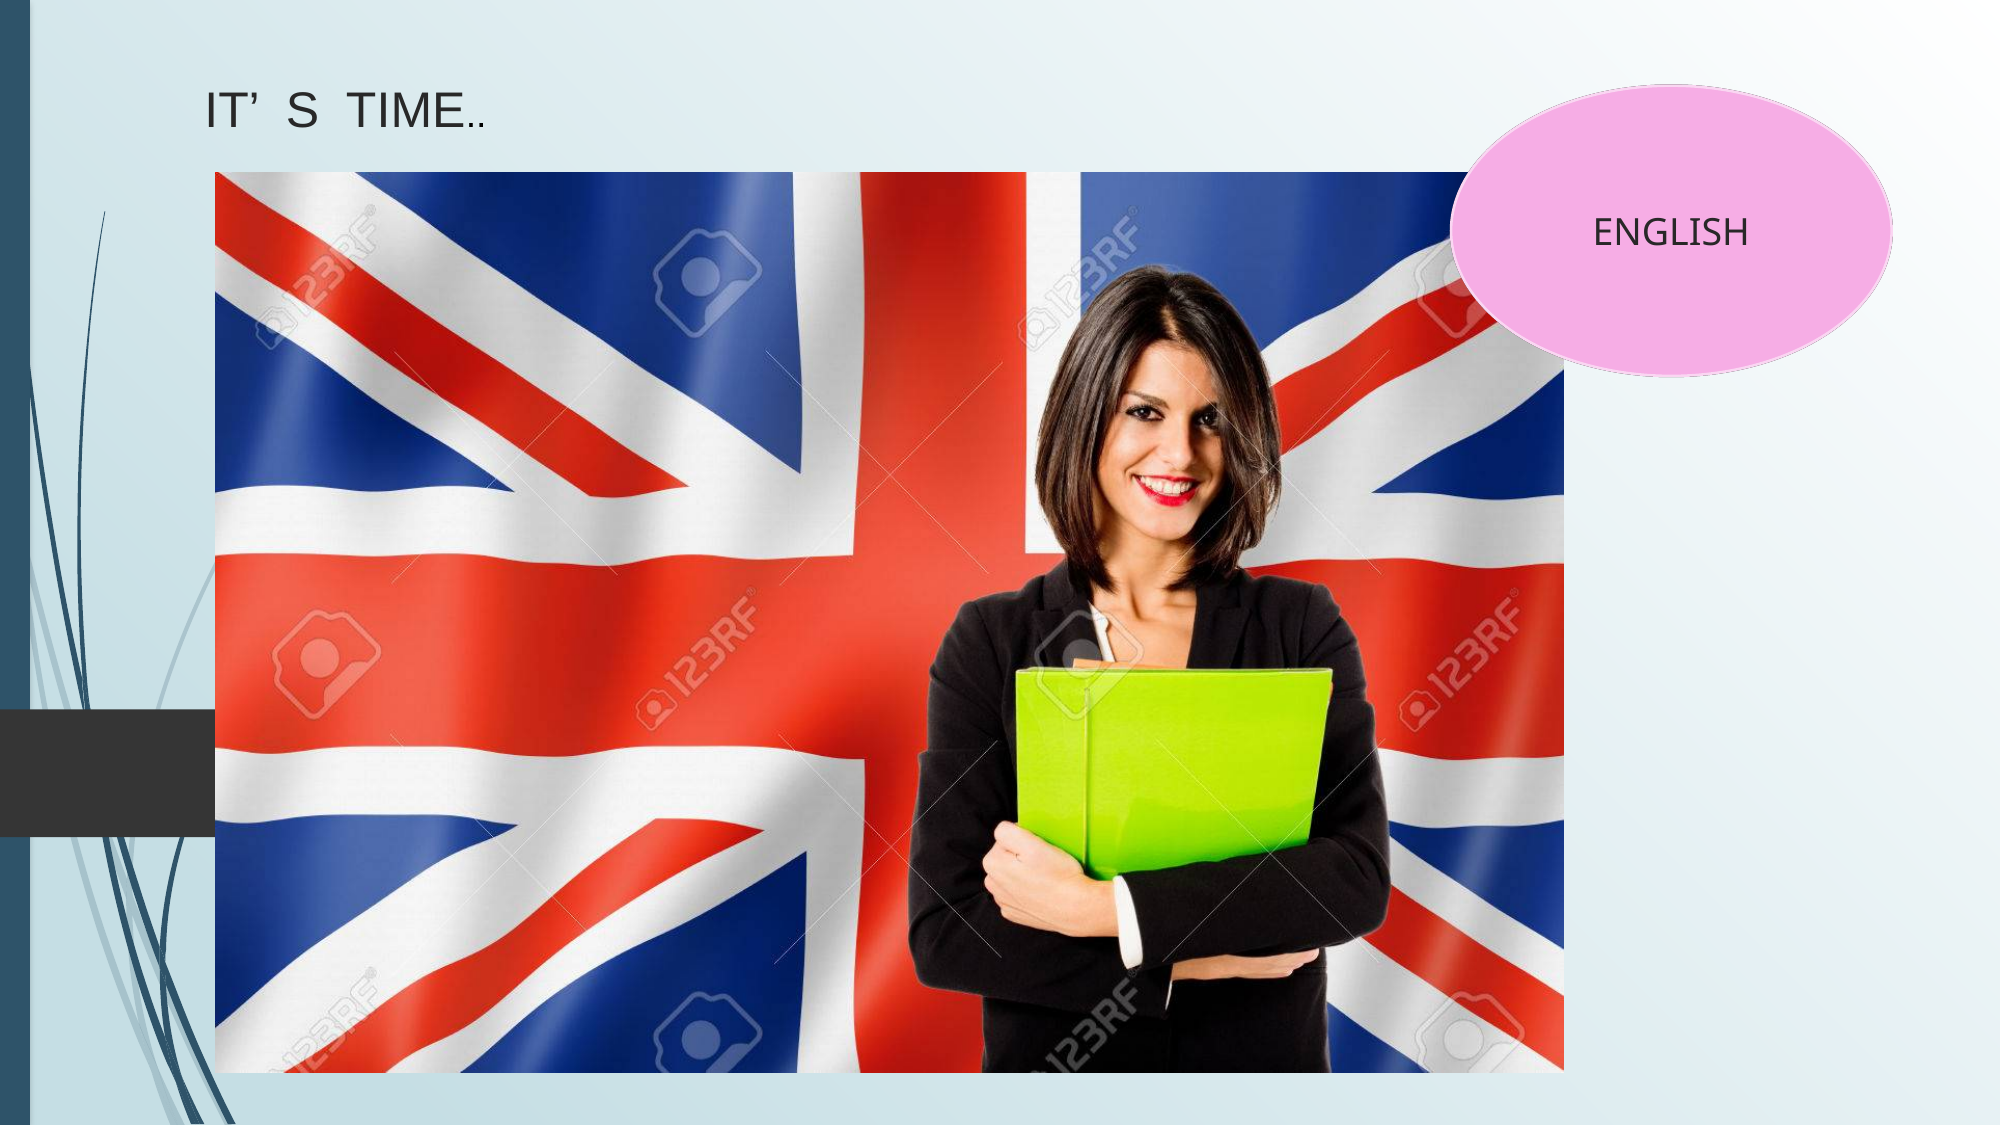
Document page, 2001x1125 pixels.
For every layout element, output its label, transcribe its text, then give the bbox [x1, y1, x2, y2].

text_box ENGLISH [1468, 84, 1893, 378]
text_box IT’ S TIME.. [189, 70, 604, 146]
picture [214, 172, 1564, 1073]
